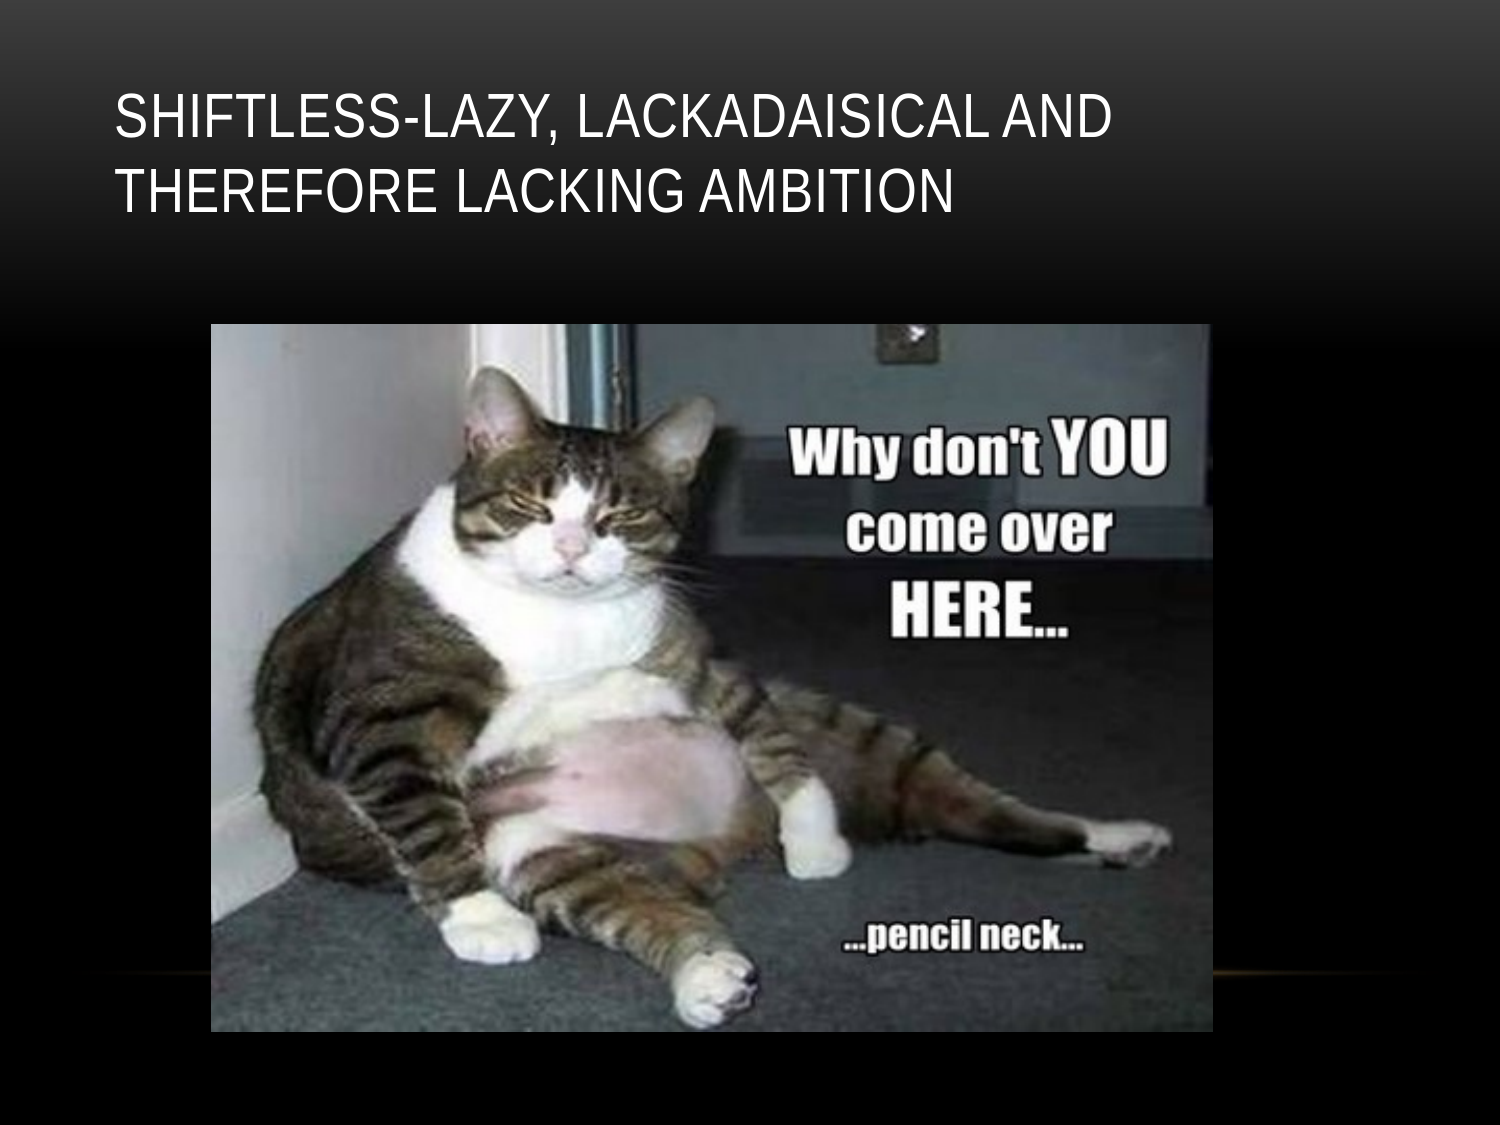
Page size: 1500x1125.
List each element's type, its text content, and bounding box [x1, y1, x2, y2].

title Shiftless-lazy, lackadaisical and therefore lacking ambition [99, 45, 1400, 233]
picture [0, 0, 1500, 1125]
